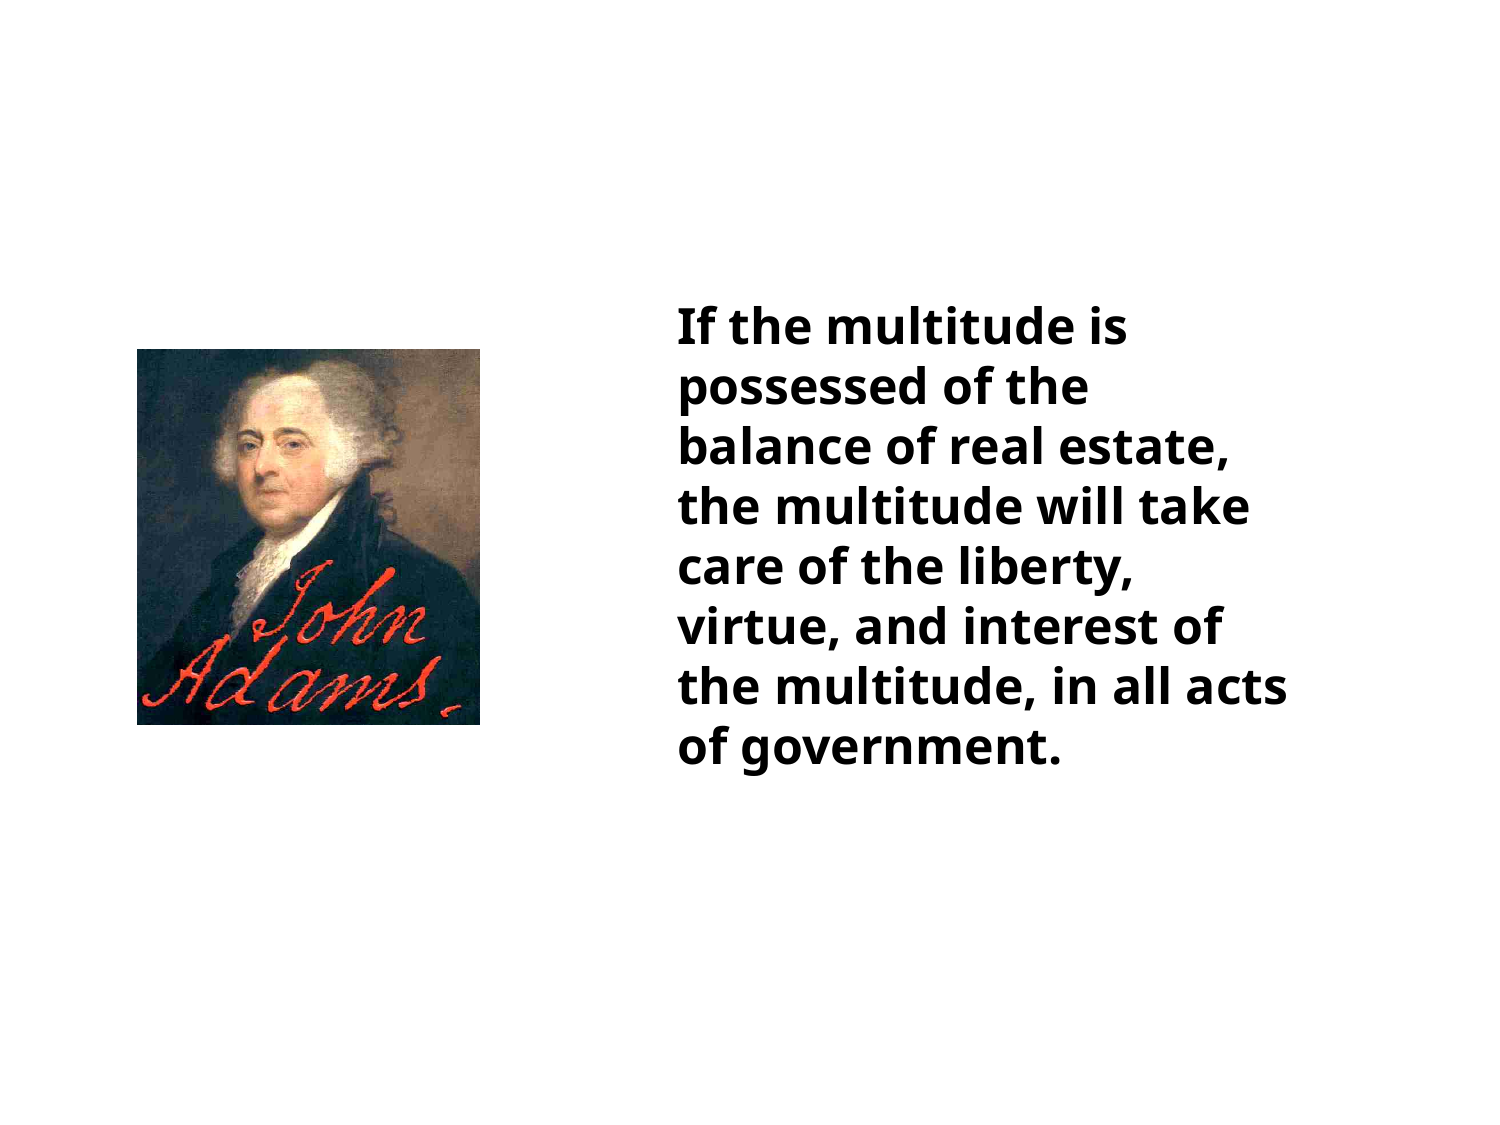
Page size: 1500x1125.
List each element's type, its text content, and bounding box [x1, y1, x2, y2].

text_box If the multitude is possessed of the balance of real estate, the multitude will take care of the liberty, virtue, and interest of the multitude, in all acts of government. [662, 287, 1313, 828]
picture [137, 349, 480, 725]
